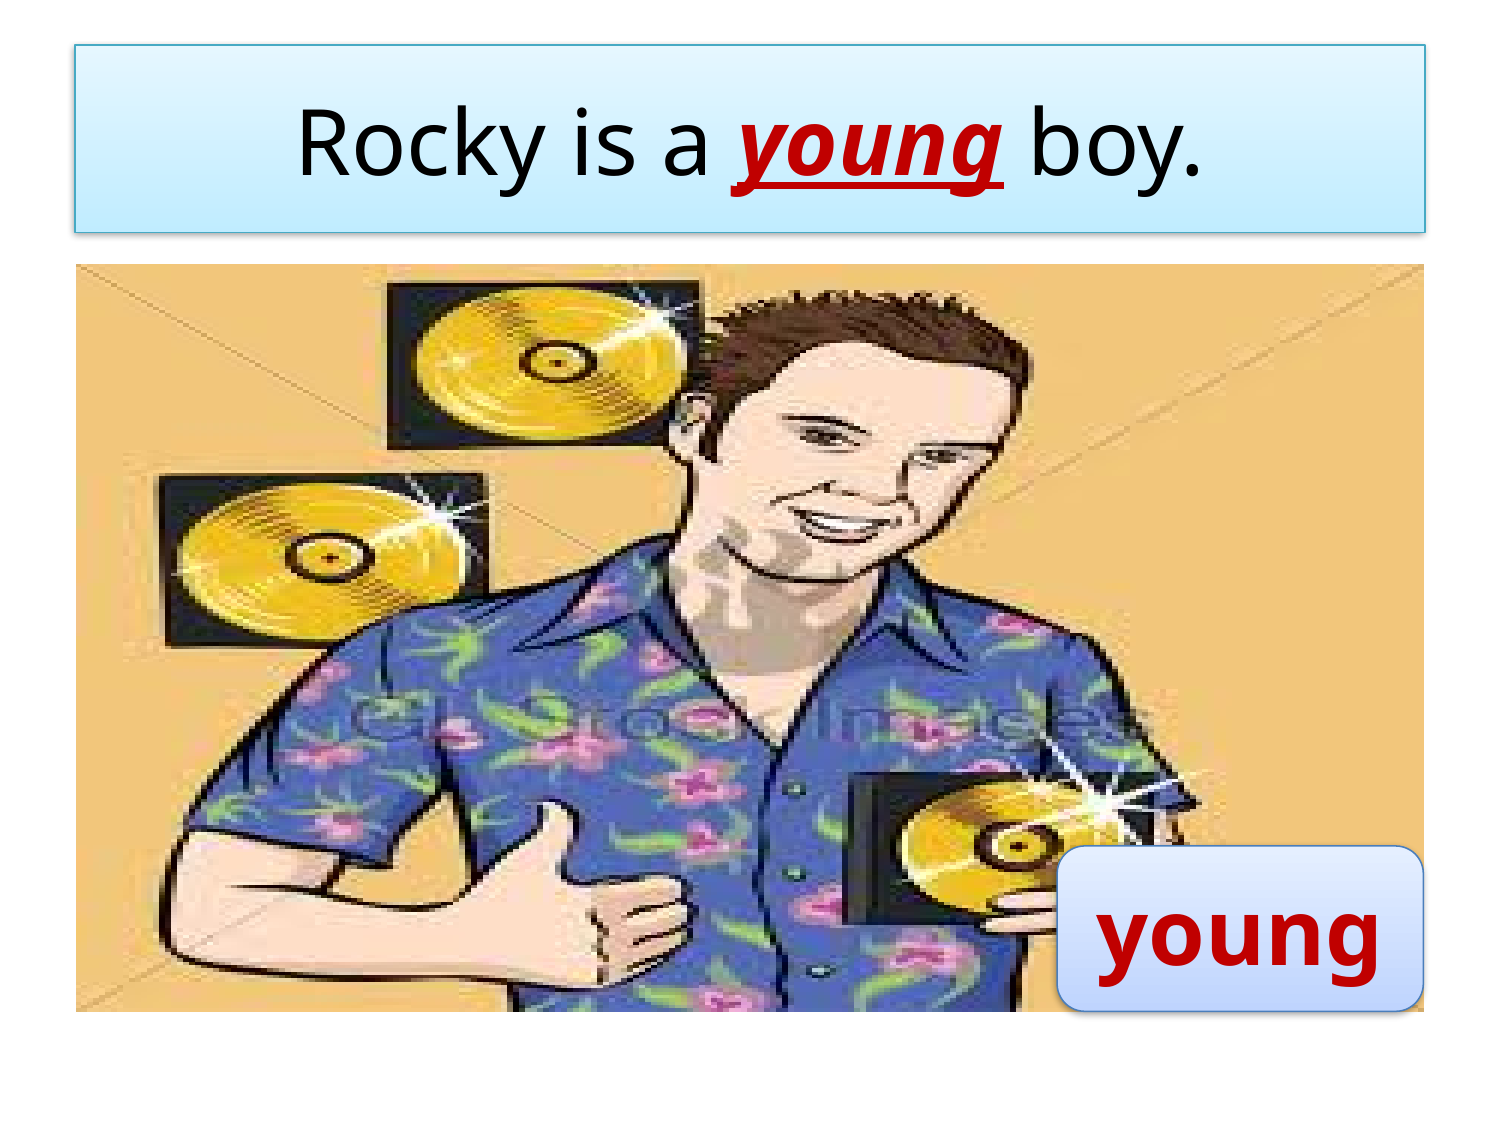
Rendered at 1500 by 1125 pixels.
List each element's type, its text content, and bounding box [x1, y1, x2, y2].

title Rocky is a young boy. [74, 44, 1426, 233]
picture [76, 264, 1424, 1012]
